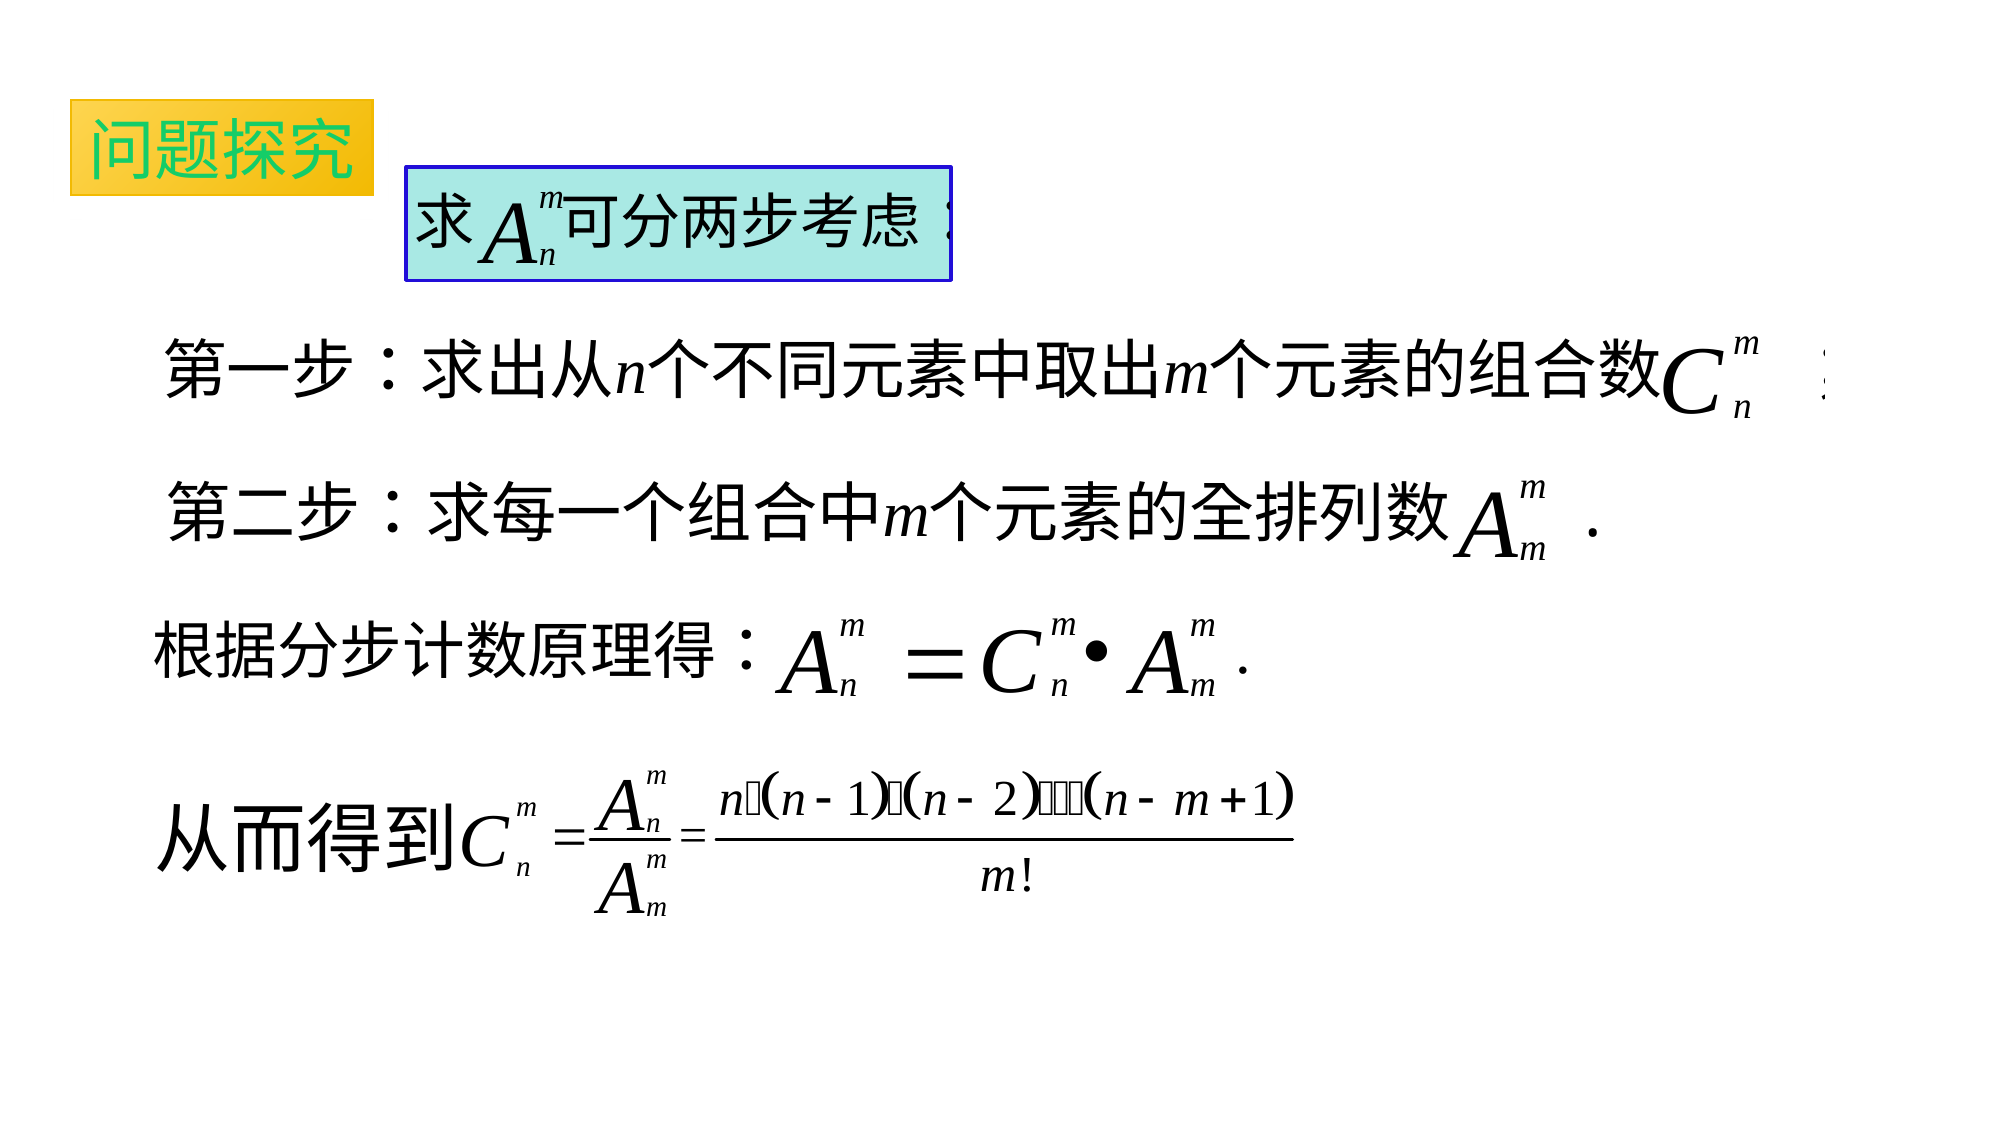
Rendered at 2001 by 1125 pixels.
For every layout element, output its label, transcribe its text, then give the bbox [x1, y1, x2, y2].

text_box 问题探究 [70, 99, 374, 196]
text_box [156, 454, 1609, 576]
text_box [406, 167, 950, 280]
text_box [153, 311, 1826, 432]
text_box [149, 750, 1306, 929]
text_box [143, 594, 1257, 711]
